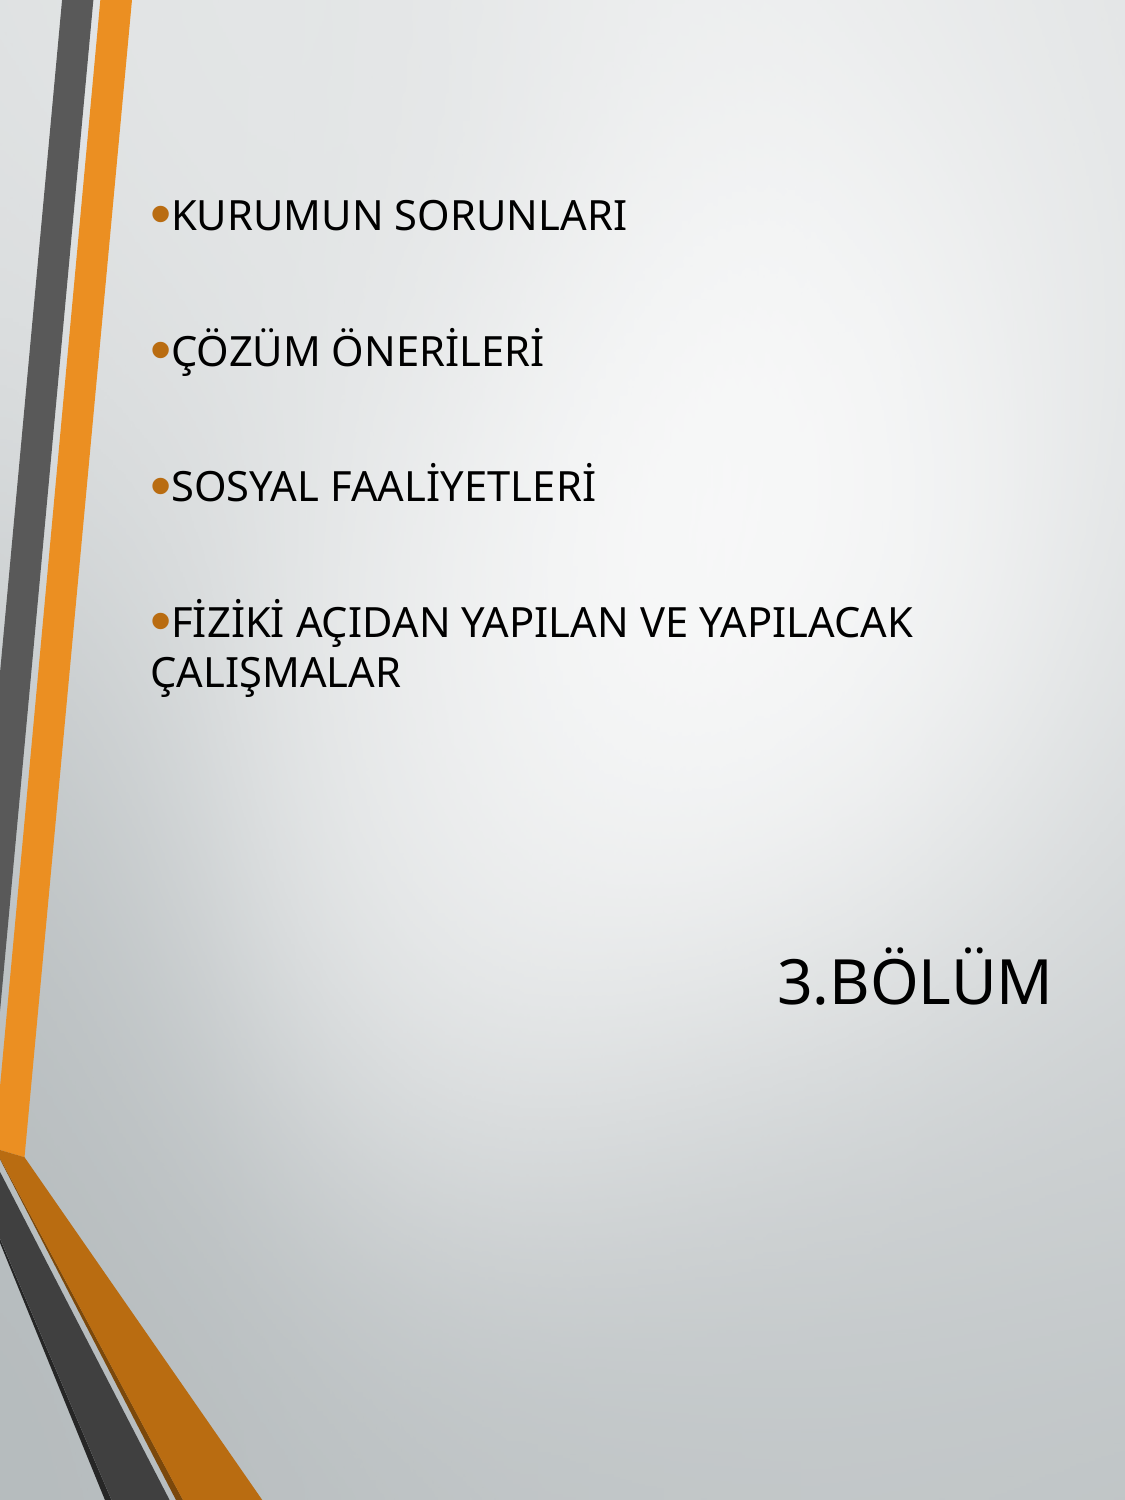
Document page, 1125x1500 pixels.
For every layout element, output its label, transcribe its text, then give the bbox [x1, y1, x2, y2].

list KURUMUN SORUNLARI ÇÖZÜM ÖNERİLERİ SOSYAL FAALİYETLERİ FİZİKİ AÇIDAN YAPILAN VE YAPILACAK ÇALIŞMALAR [135, 113, 960, 986]
title 3.BÖLÜM [244, 583, 1069, 1100]
